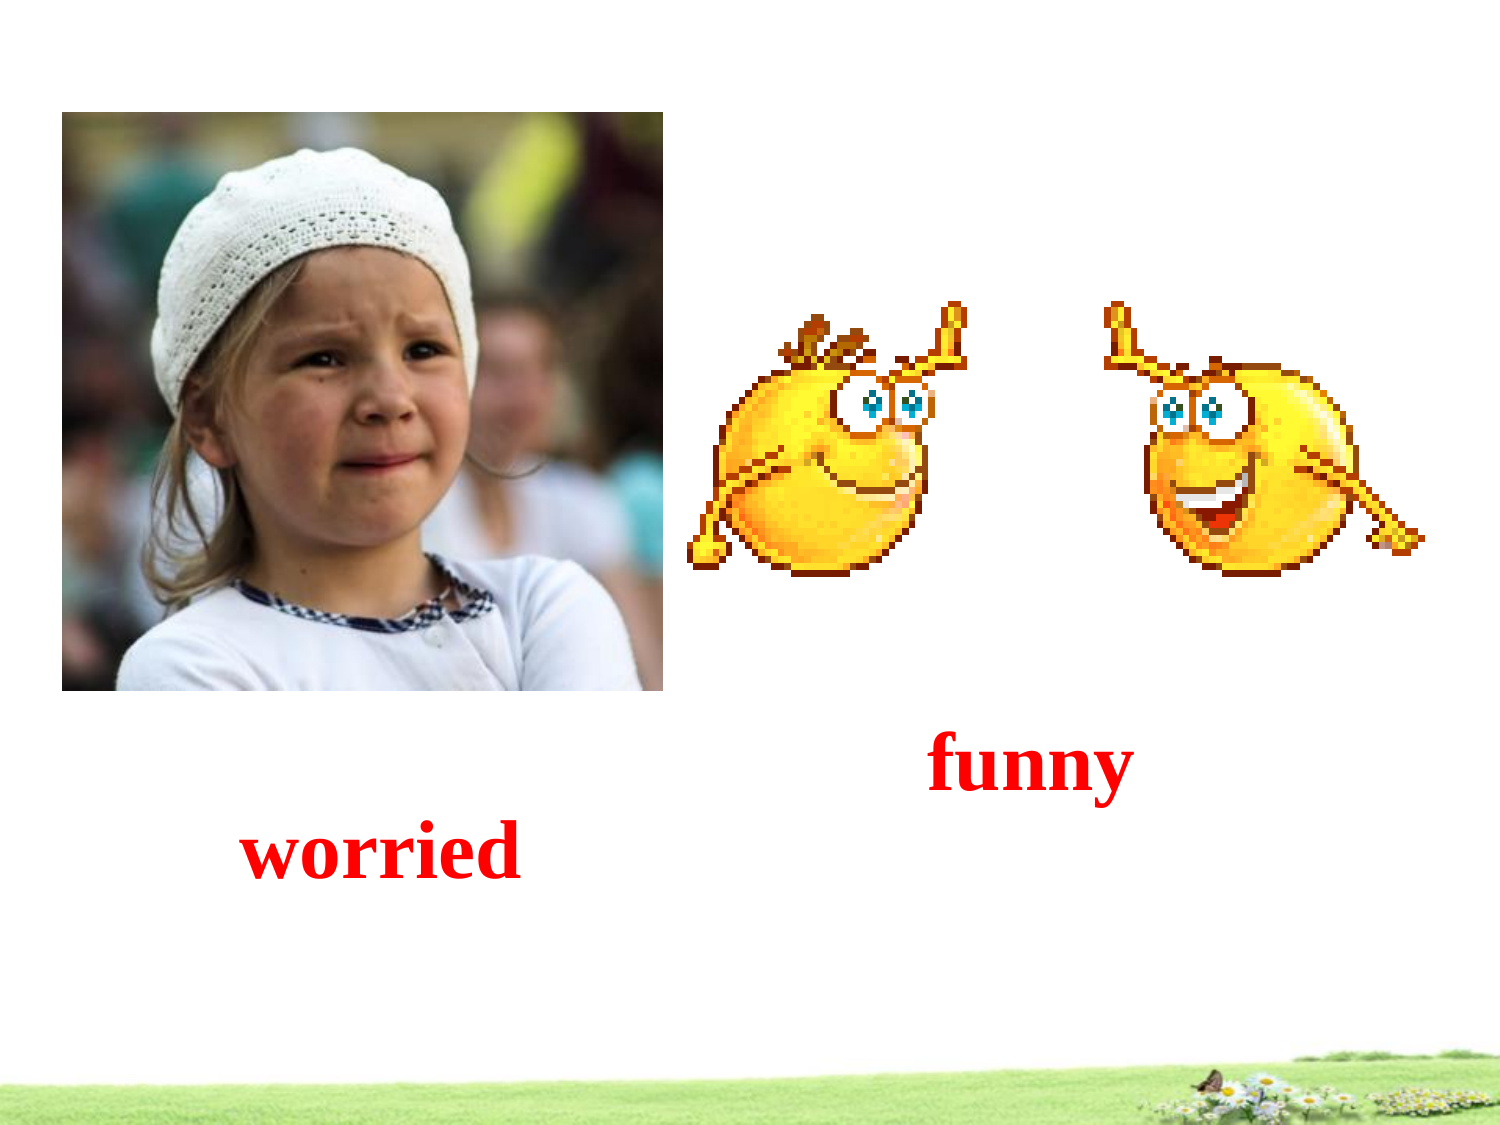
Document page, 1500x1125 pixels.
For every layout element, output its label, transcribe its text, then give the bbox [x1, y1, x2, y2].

picture [687, 239, 1426, 578]
picture [0, 1037, 1500, 1125]
text_box worried [225, 787, 599, 903]
picture [62, 112, 663, 691]
text_box funny [912, 699, 1238, 815]
